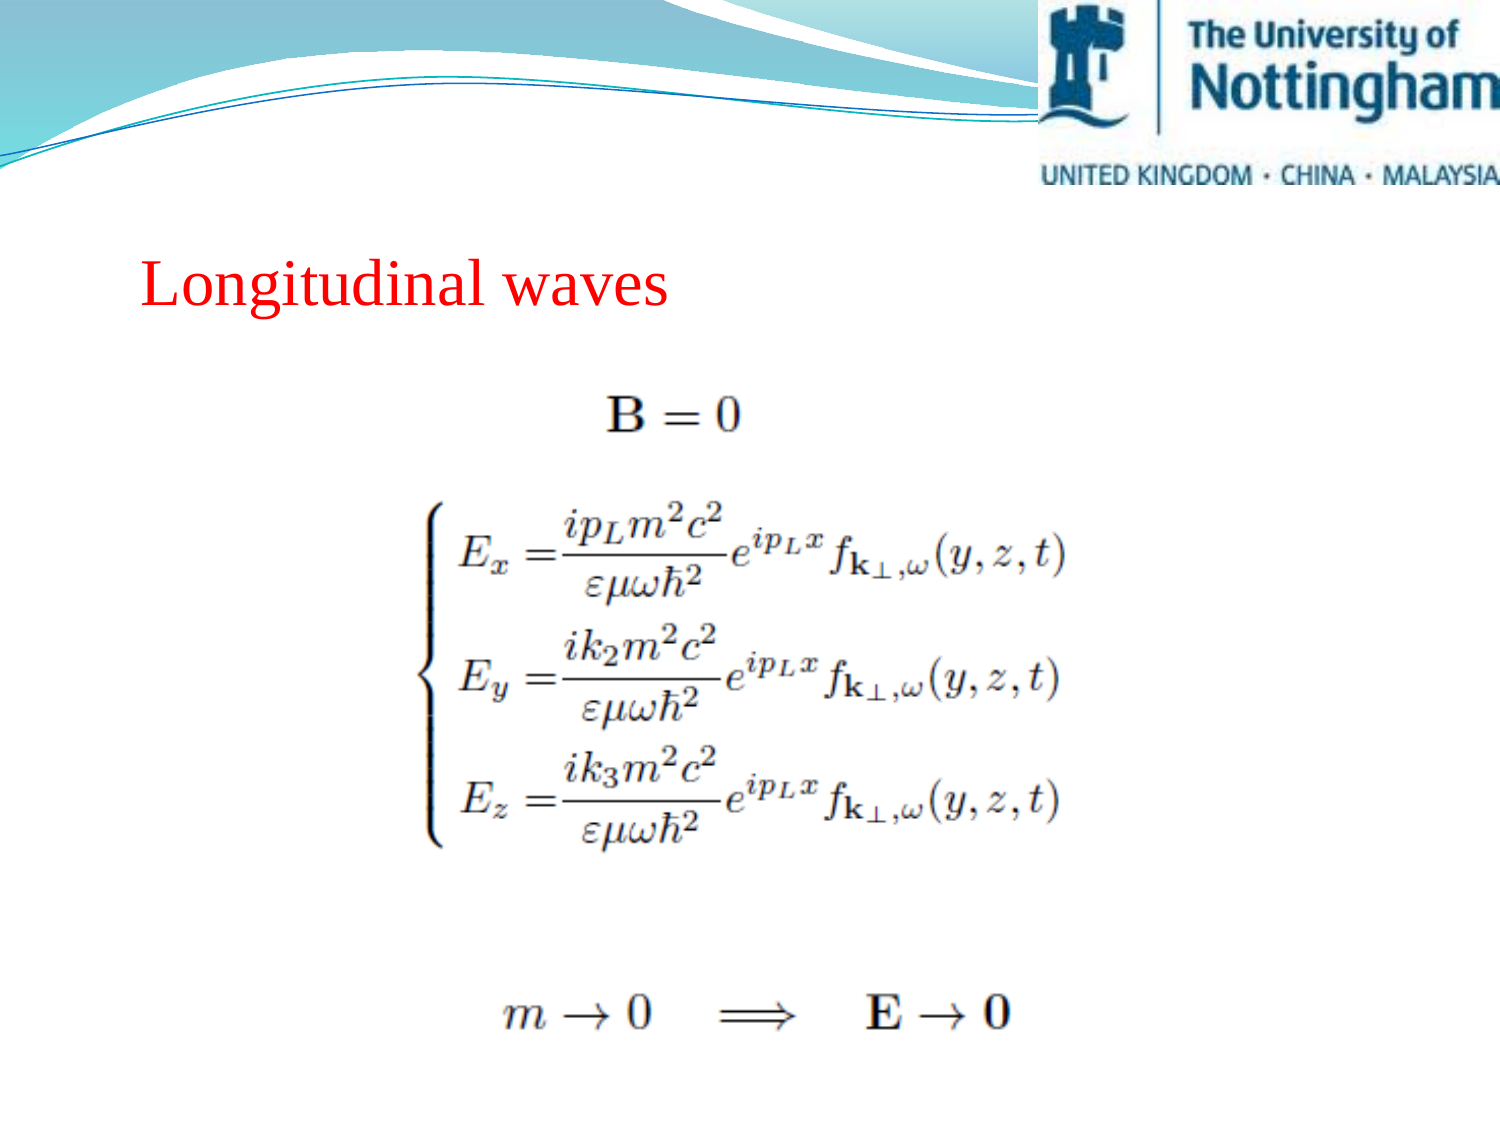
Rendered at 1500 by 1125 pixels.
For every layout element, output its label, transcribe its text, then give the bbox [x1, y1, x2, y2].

picture [1038, 0, 1500, 185]
text_box Longitudinal waves [125, 231, 686, 327]
picture [584, 373, 787, 461]
picture [477, 963, 1048, 1073]
picture [388, 467, 1135, 880]
